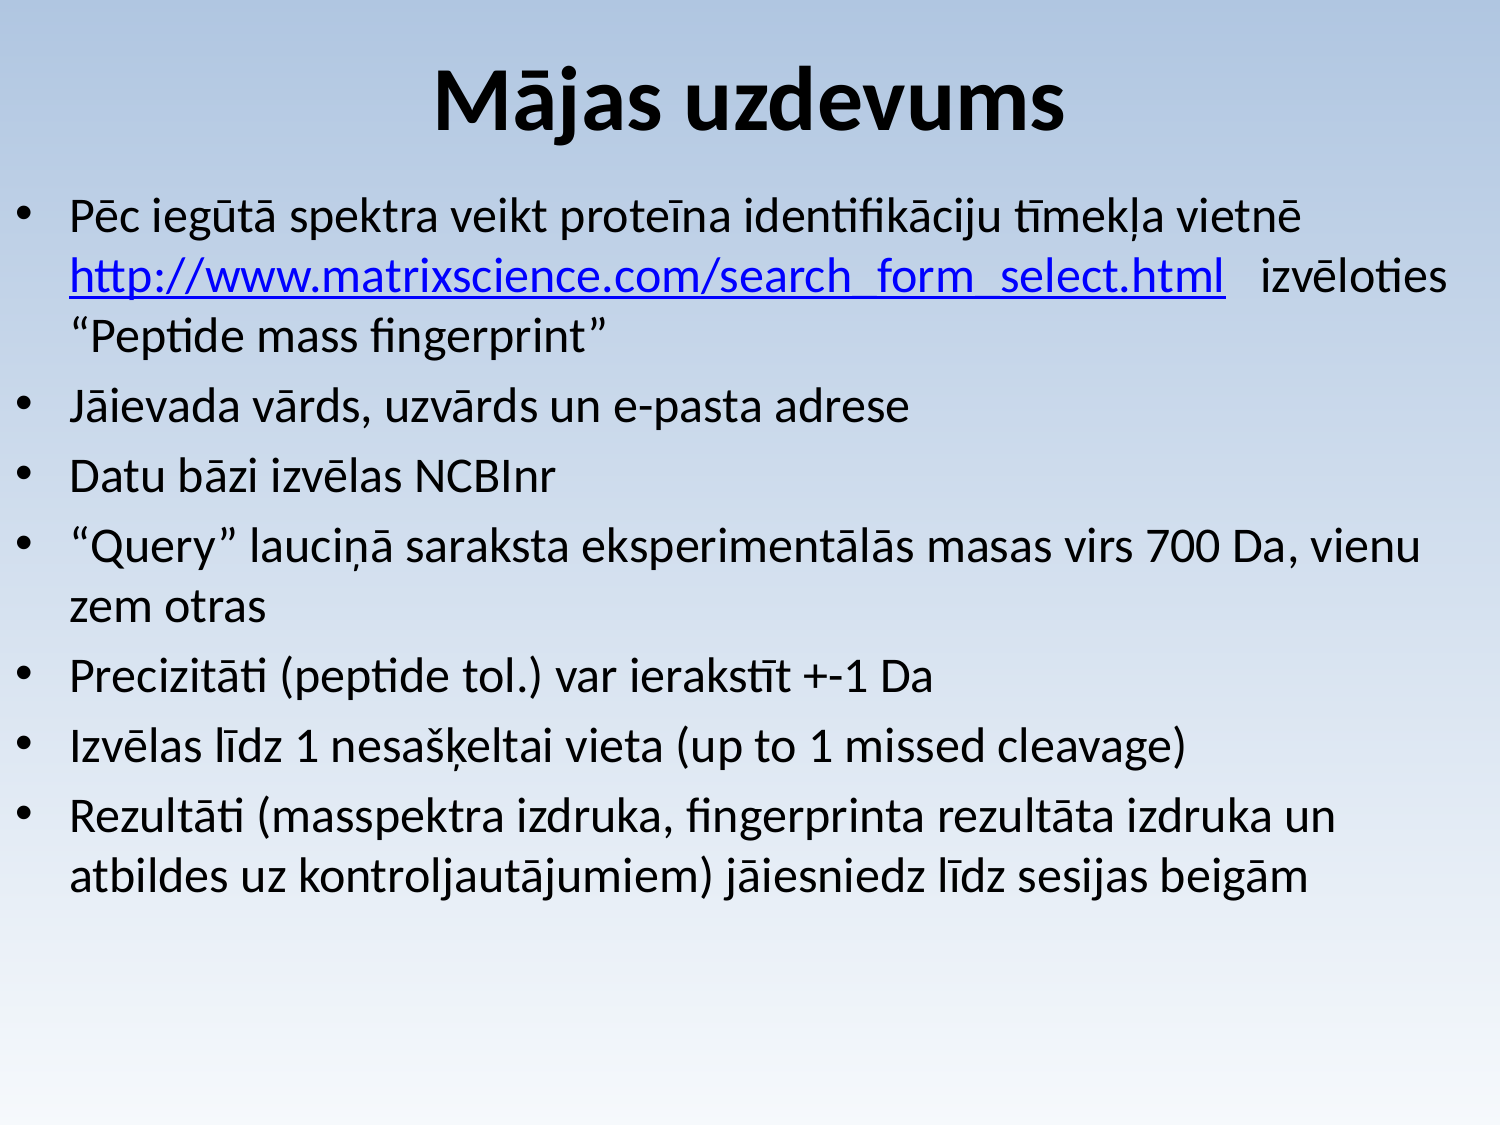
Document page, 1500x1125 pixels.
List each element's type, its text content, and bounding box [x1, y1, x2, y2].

title Mājas uzdevums [75, 0, 1425, 174]
list Pēc iegūtā spektra veikt proteīna identifikāciju tīmekļa vietnē http://www.matrixscience.com/search_form_select.html izvēloties “Peptide mass fingerprint” Jāievada vārds, uzvārds un e-pasta adrese Datu bāzi izvēlas NCBInr “Query” lauciņā saraksta eksperimentālās masas virs 700 Da, vienu zem otras Precizitāti (peptide tol.) var ierakstīt +-1 Da Izvēlas līdz 1 nesašķeltai vieta (up to 1 missed cleavage) Rezultāti (masspektra izdruka, fingerprinta rezultāta izdruka un atbildes uz kontroljautājumiem) jāiesniedz līdz sesijas beigām [0, 174, 1500, 918]
